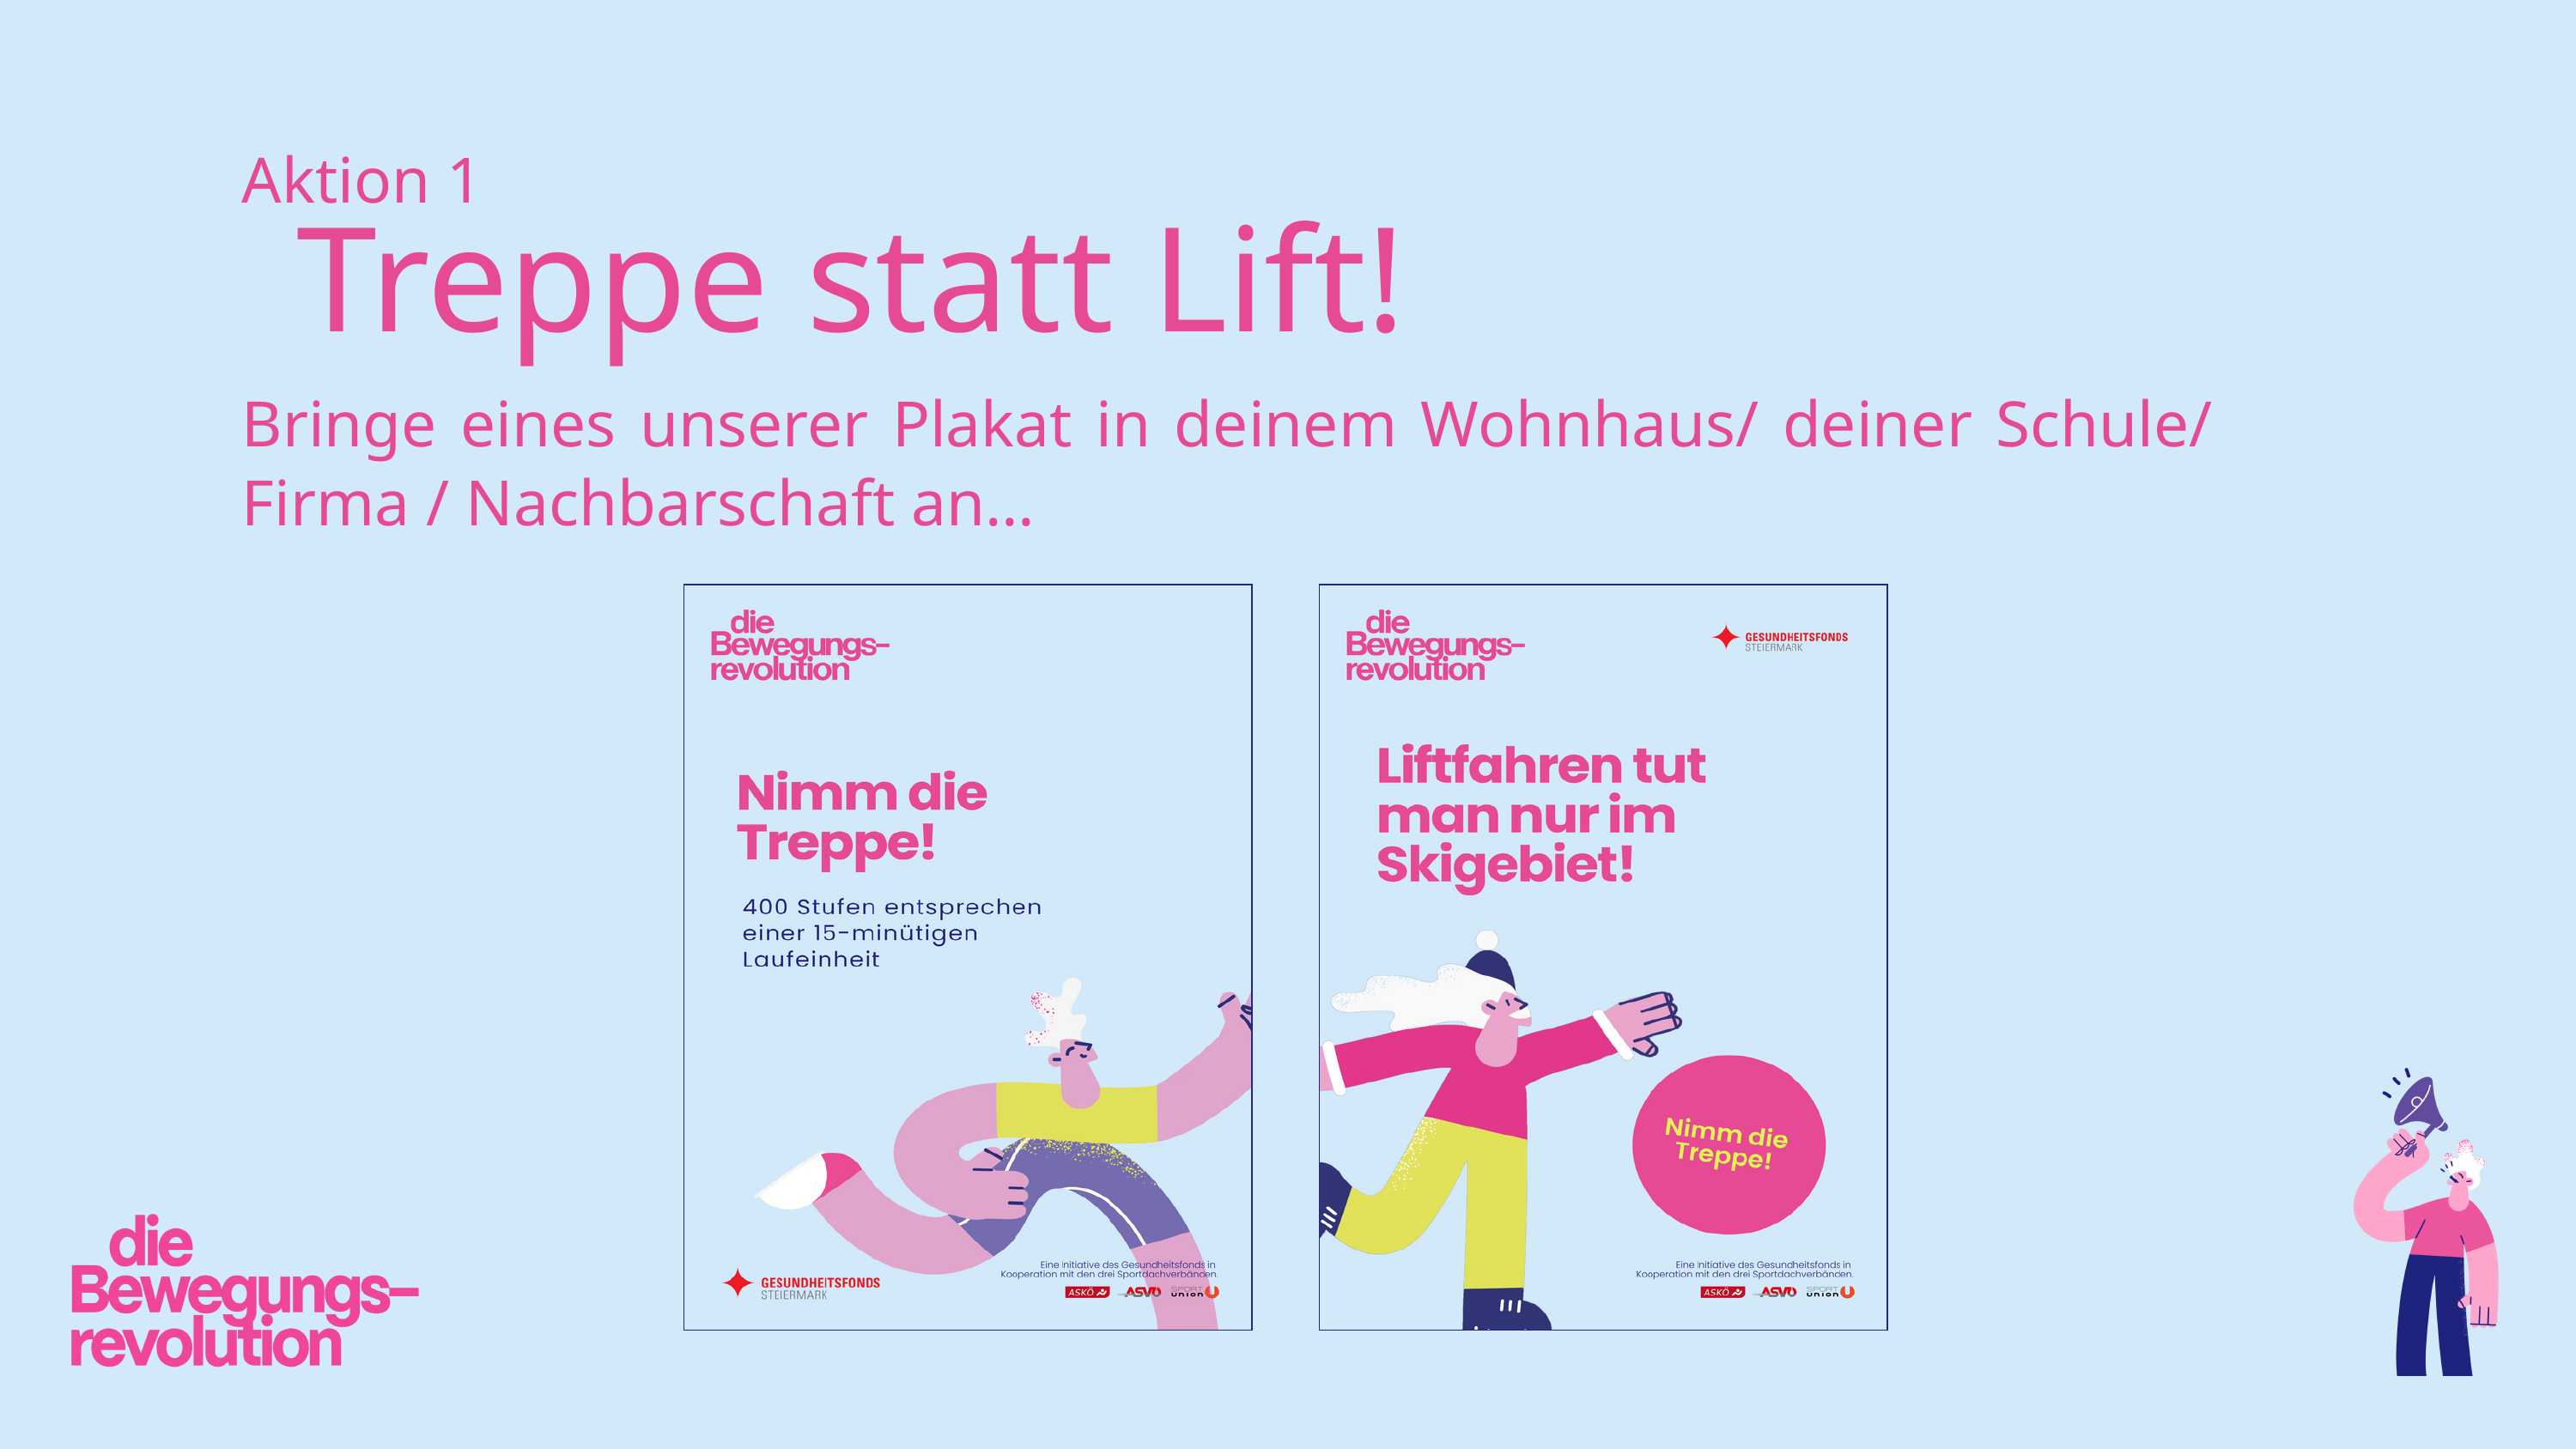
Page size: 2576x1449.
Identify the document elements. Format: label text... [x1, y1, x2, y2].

text_box [1319, 585, 1887, 1331]
text_box Aktion 1 [241, 136, 661, 216]
text_box [2328, 1036, 2501, 1376]
text_box Bringe eines unserer Plakat in deinem Wohnhaus/ deiner Schule/ Firma / Nachbarschaft an… [241, 380, 2215, 538]
text_box Treppe statt Lift! [241, 157, 1462, 361]
text_box [683, 585, 1252, 1331]
text_box [51, 1191, 433, 1376]
